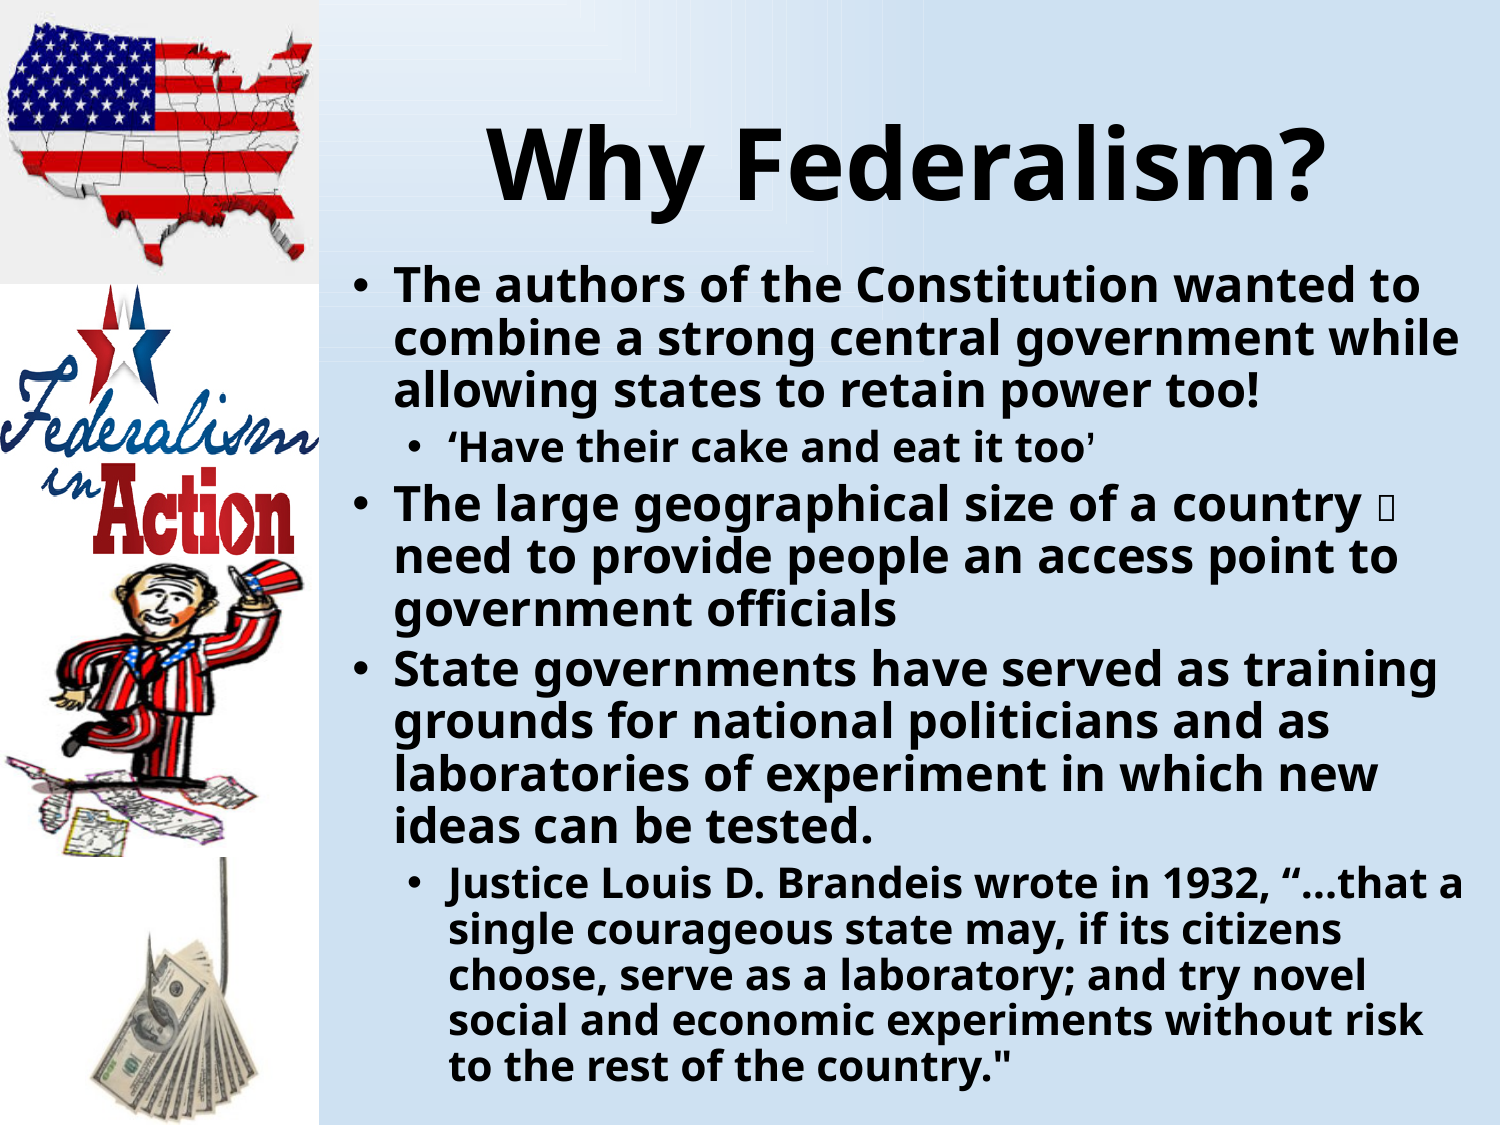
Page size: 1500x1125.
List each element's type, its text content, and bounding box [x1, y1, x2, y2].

list The authors of the Constitution wanted to combine a strong central government while allowing states to retain power too! ‘Have their cake and eat it too’ The large geographical size of a country  need to provide people an access point to government officials State governments have served as training grounds for national politicians and as laboratories of experiment in which new ideas can be tested. Justice Louis D. Brandeis wrote in 1932, “…that a single courageous state may, if its citizens choose, serve as a laboratory; and try novel social and economic experiments without risk to the rest of the country." [330, 253, 1485, 1108]
title Why Federalism? [330, 59, 1485, 253]
picture [0, 0, 319, 1125]
